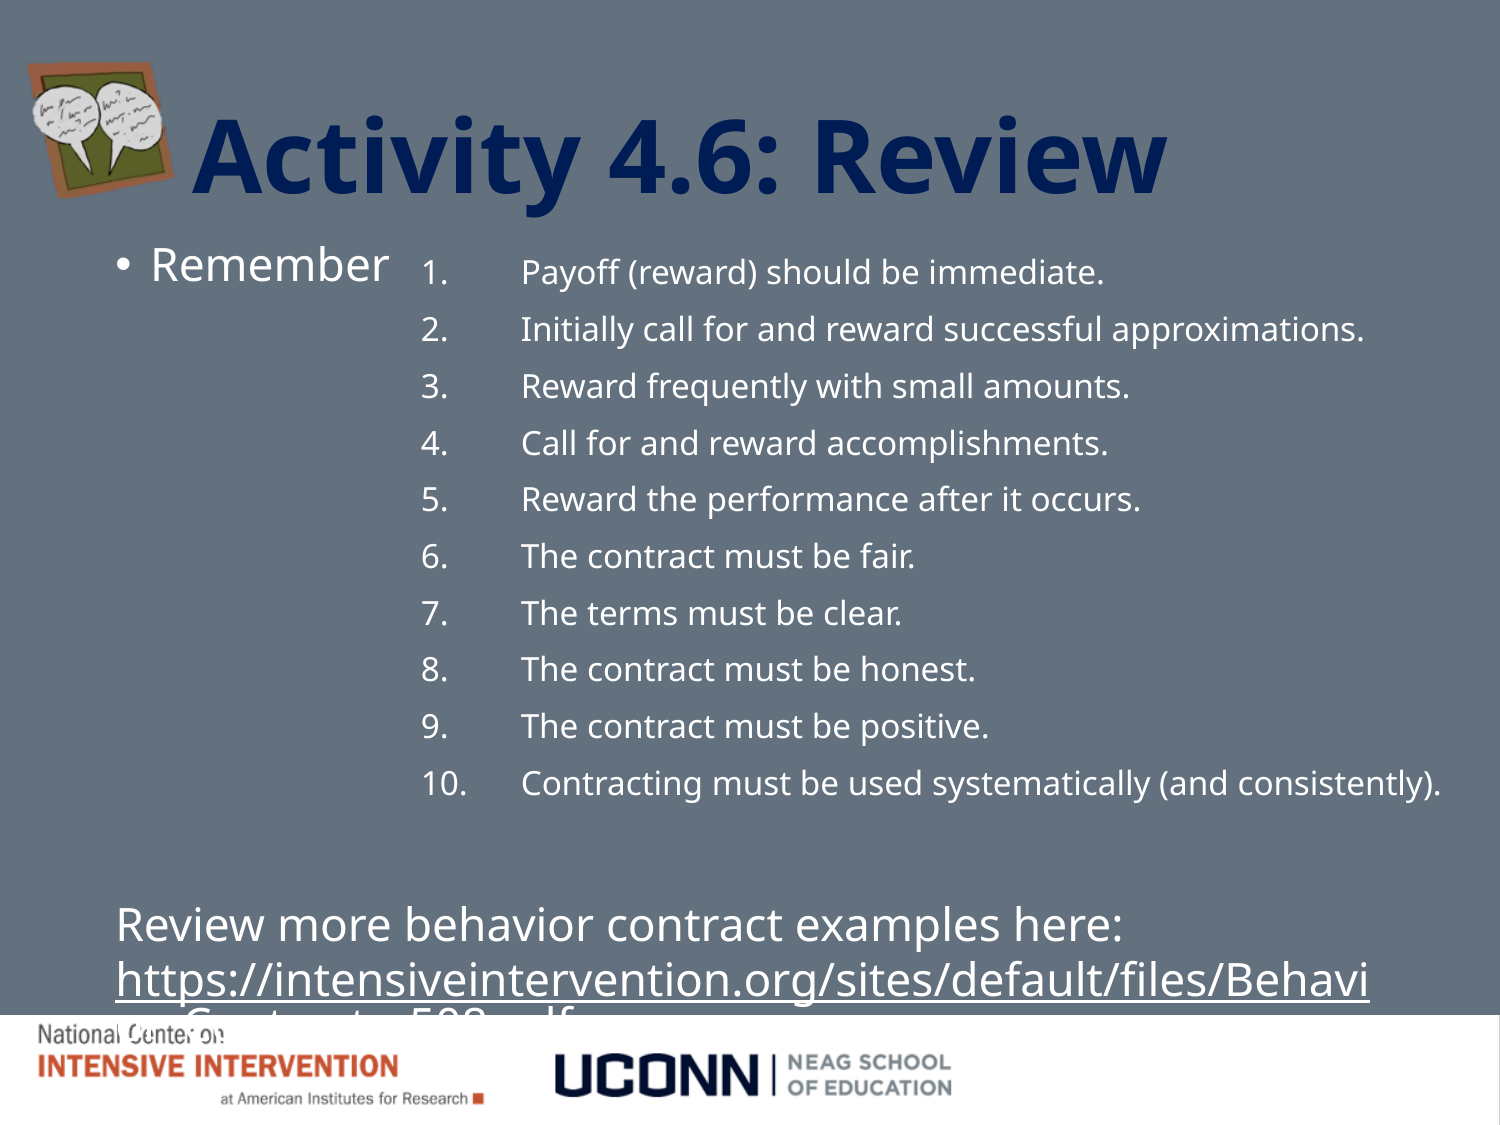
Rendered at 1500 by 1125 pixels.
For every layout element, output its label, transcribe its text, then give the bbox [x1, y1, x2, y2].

picture [23, 56, 178, 207]
list Remember Review more behavior contract examples here: https://intensiveintervention.org/sites/default/files/Behavior_Contracts_508.pdf [100, 234, 1395, 1018]
title Activity 4.6: Review [177, 38, 1483, 284]
text_box Payoff (reward) should be immediate. Initially call for and reward successful approximations. Reward frequently with small amounts. Call for and reward accomplishments. Reward the performance after it occurs. The contract must be fair. The terms must be clear. The contract must be honest. The contract must be positive. Contracting must be used systematically (and consistently). [405, 248, 1500, 710]
picture [0, 1015, 1500, 1125]
